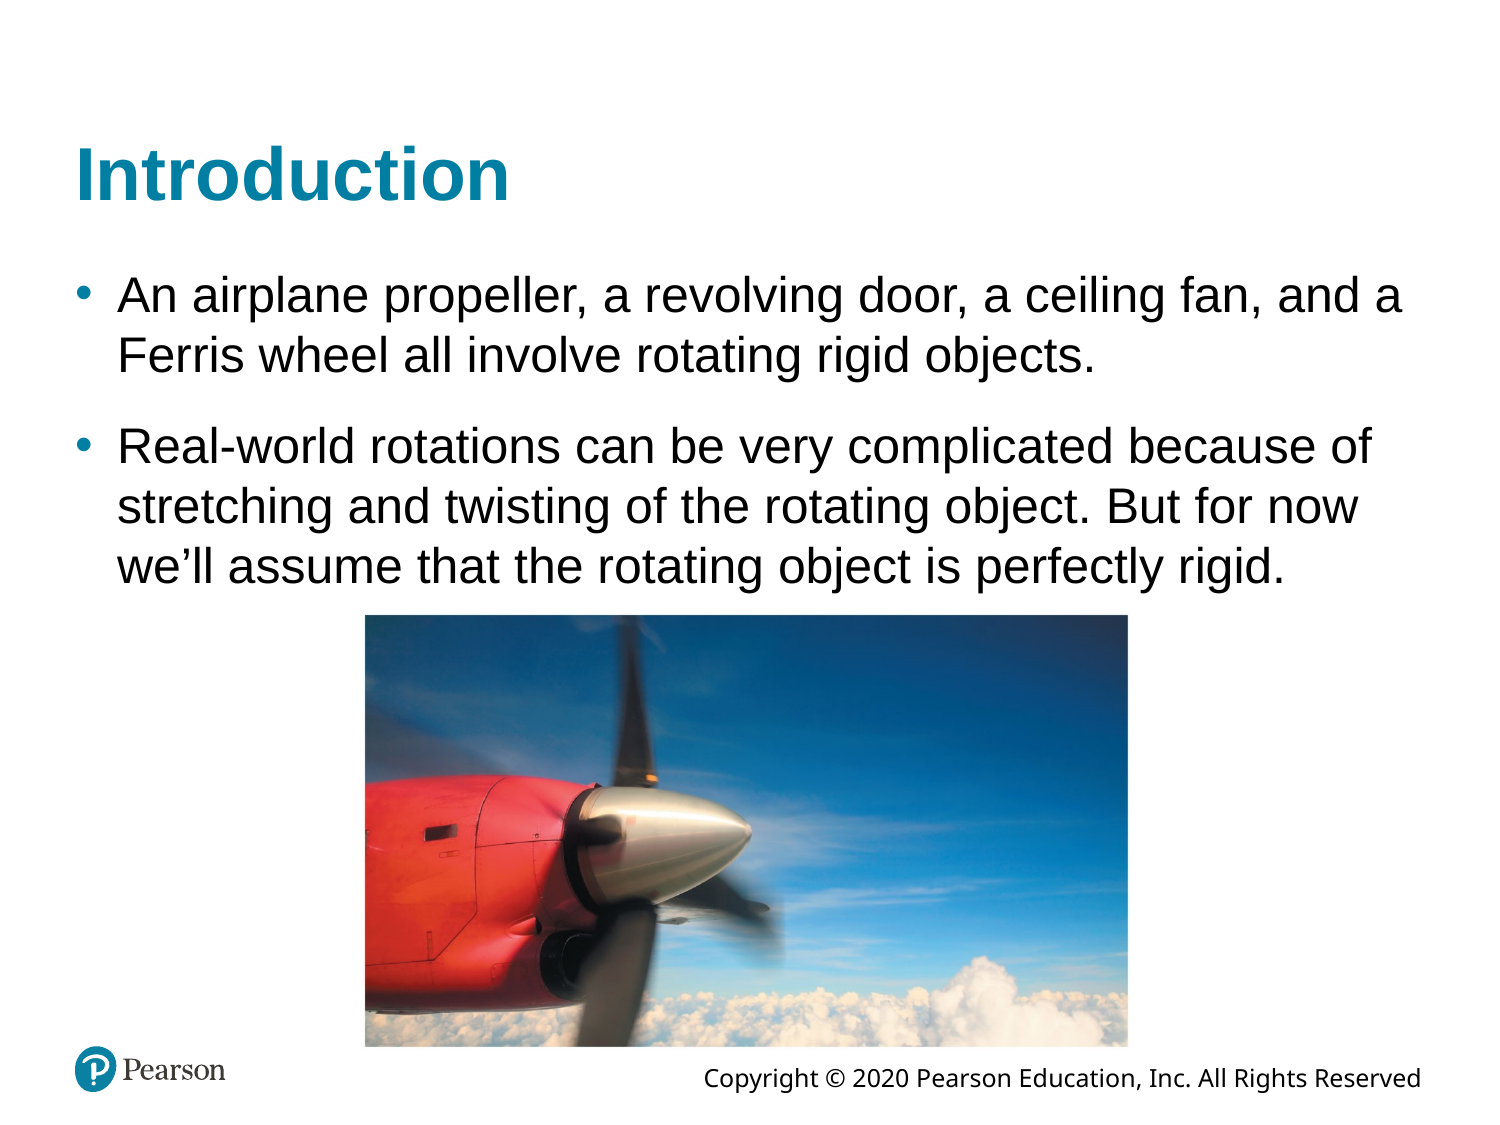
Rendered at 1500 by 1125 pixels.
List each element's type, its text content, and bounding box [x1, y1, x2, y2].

list An airplane propeller, a revolving door, a ceiling fan, and a Ferris wheel all involve rotating rigid objects. Real-world rotations can be very complicated because of stretching and twisting of the rotating object. But for now we’ll assume that the rotating object is perfectly rigid. [75, 262, 1425, 600]
title Introduction [75, 35, 1425, 216]
picture [360, 611, 1131, 1051]
